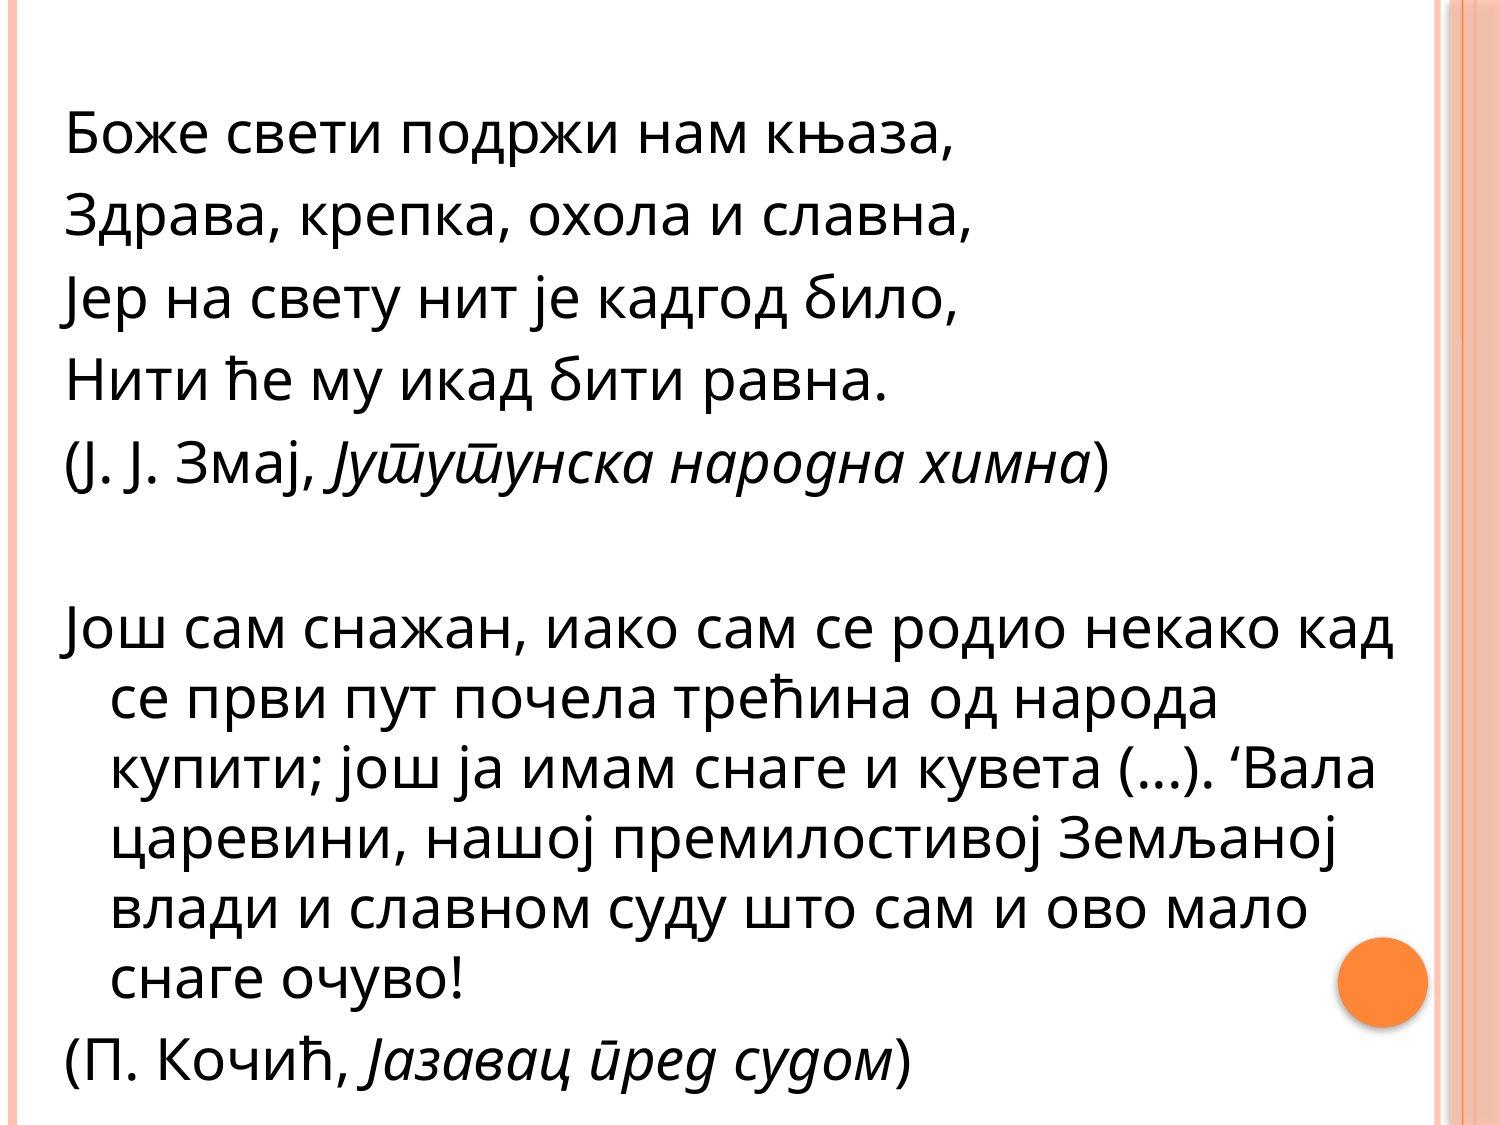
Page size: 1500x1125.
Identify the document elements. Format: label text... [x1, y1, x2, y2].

list Боже свети подржи нам књаза, Здрава, крепка, охола и славна, Јер на свету нит је кадгод било, Нити ће му икад бити равна. (Ј. Ј. Змај, Јутутунска народна химна) Још сам снажан, иако сам се родио некако кад се први пут почела трећина од народа купити; још ја имам снаге и кувета (...). ‘Вала царевини, нашој премилостивој Земљаној влади и славном суду што сам и ово мало снаге очуво! (П. Кочић, Јазавац пред судом) [50, 87, 1413, 1088]
